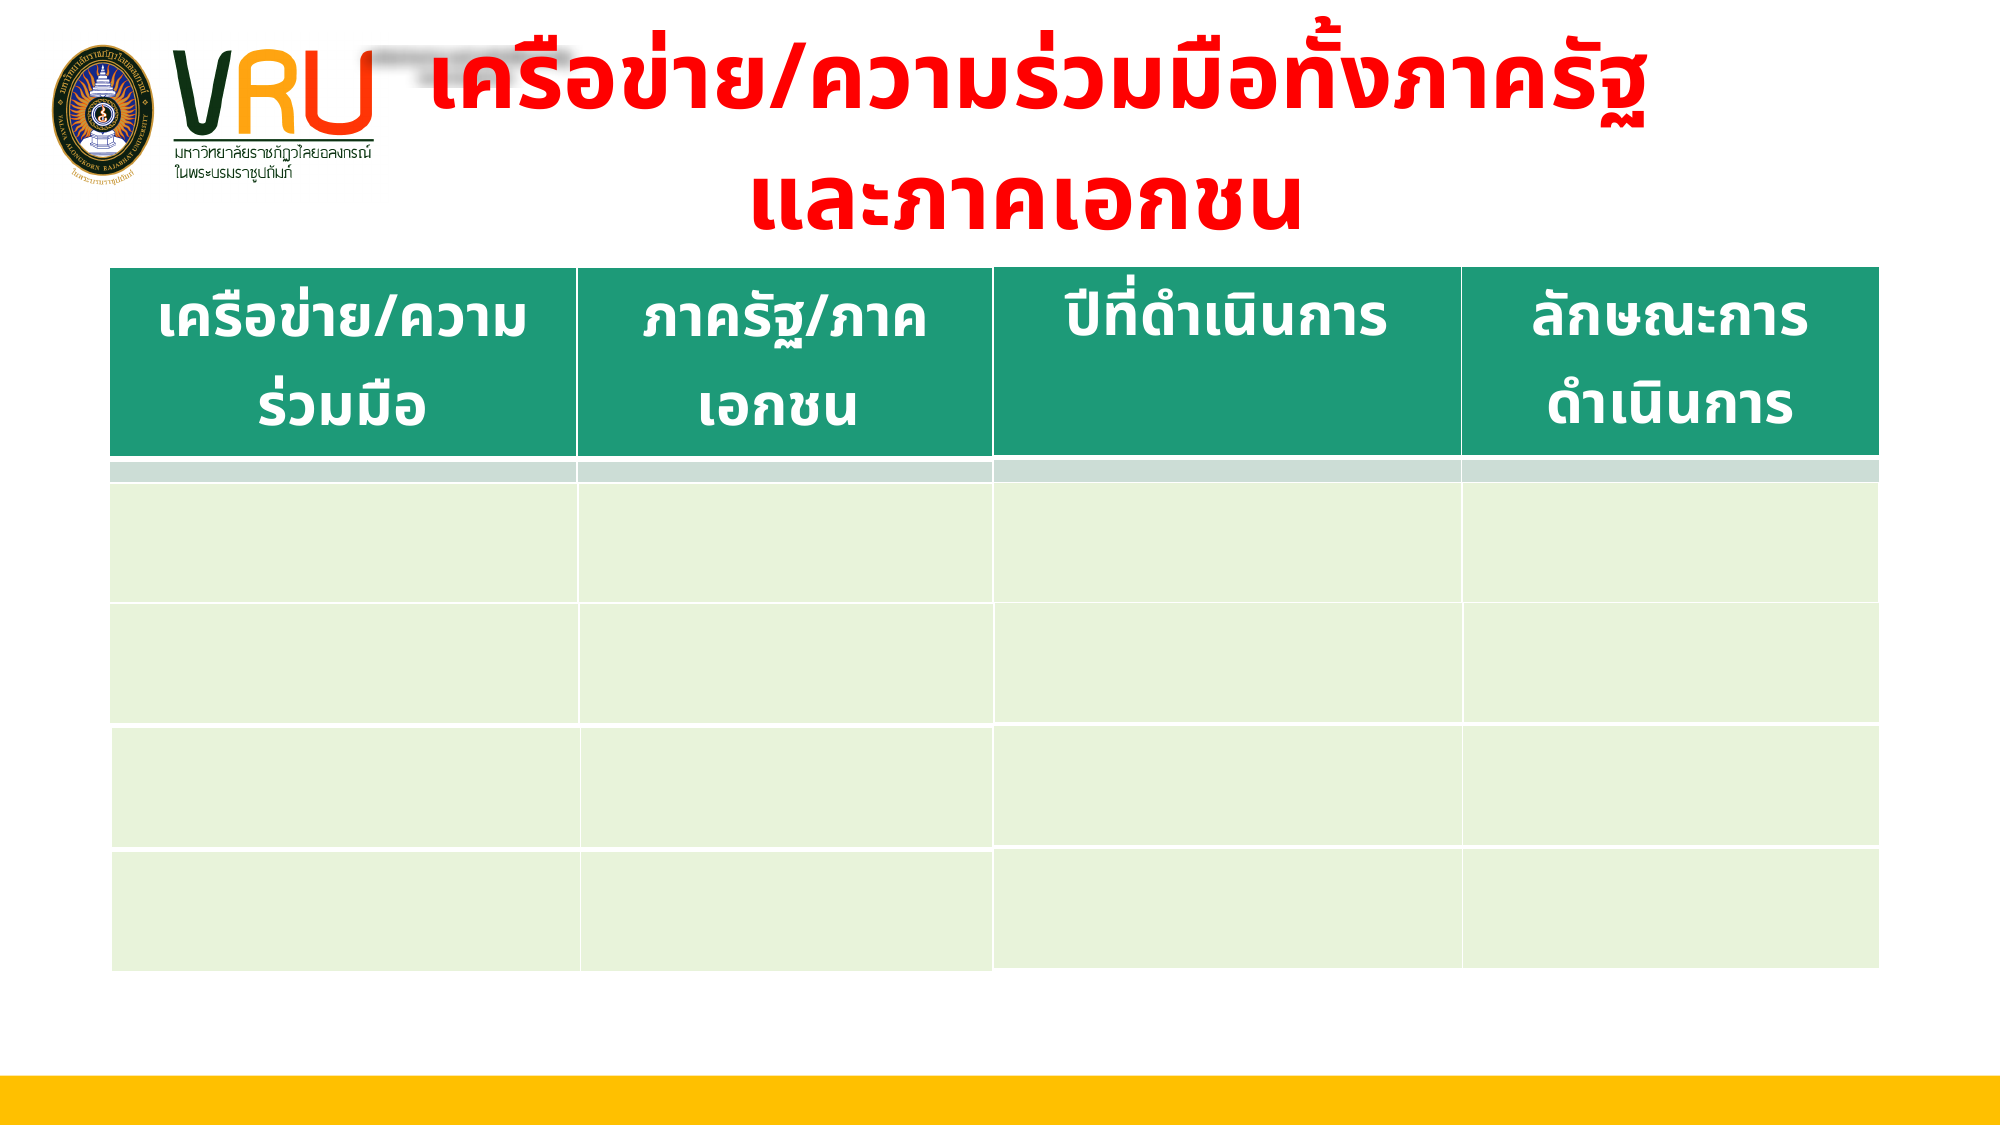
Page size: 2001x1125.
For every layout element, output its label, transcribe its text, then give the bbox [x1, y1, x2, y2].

table_cell [1462, 460, 1879, 482]
table_header [112, 728, 580, 847]
table_header [581, 728, 992, 847]
table_header [1463, 726, 1879, 845]
text_box เครือข่าย/ความร่วมมือทั้งภาครัฐและภาคเอกชน [400, 44, 1725, 209]
table_header [110, 484, 577, 602]
table_header [994, 726, 1462, 845]
table_cell [578, 462, 992, 482]
table_header [995, 603, 1462, 722]
table_header [581, 852, 992, 971]
table_header [1464, 603, 1879, 722]
table_header [112, 852, 580, 971]
table_header [1463, 849, 1879, 968]
table_header ภาครัฐ/ภาคเอกชน [578, 268, 992, 456]
text_box [0, 1075, 2000, 1125]
table_header [994, 483, 1461, 602]
table_header [1463, 483, 1878, 602]
table_header [579, 484, 992, 602]
table_header เครือข่าย/ความร่วมมือ [110, 268, 576, 456]
table_header ปีที่ดำเนินการ [994, 267, 1461, 455]
table_header [994, 849, 1462, 968]
table_cell [110, 462, 576, 482]
table_cell [994, 460, 1461, 482]
table_header ลักษณะการดำเนินการ [1462, 267, 1879, 455]
table_header [580, 604, 993, 723]
table_header [110, 604, 578, 723]
picture [19, 7, 400, 209]
